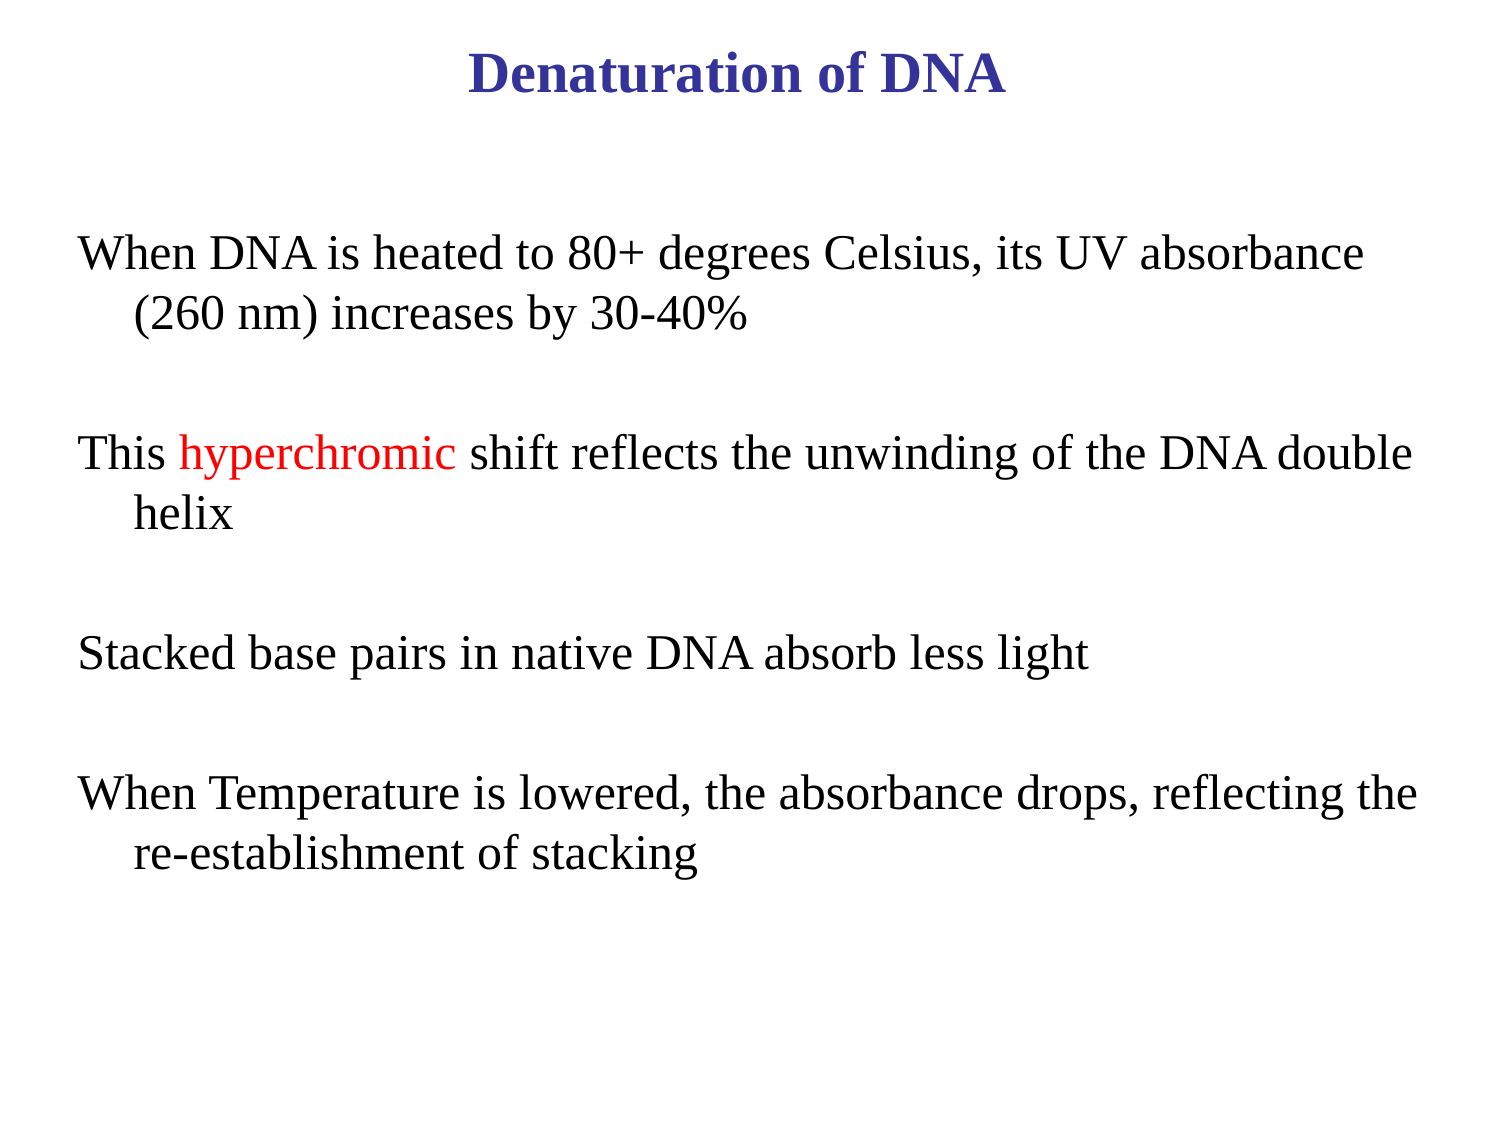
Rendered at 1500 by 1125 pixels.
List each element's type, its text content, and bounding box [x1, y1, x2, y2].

text_box When DNA is heated to 80+ degrees Celsius, its UV absorbance (260 nm) increases by 30-40% This hyperchromic shift reflects the unwinding of the DNA double helix Stacked base pairs in native DNA absorb less light When Temperature is lowered, the absorbance drops, reflecting the re-establishment of stacking [62, 212, 1450, 1000]
text_box Denaturation of DNA [125, 0, 1350, 138]
